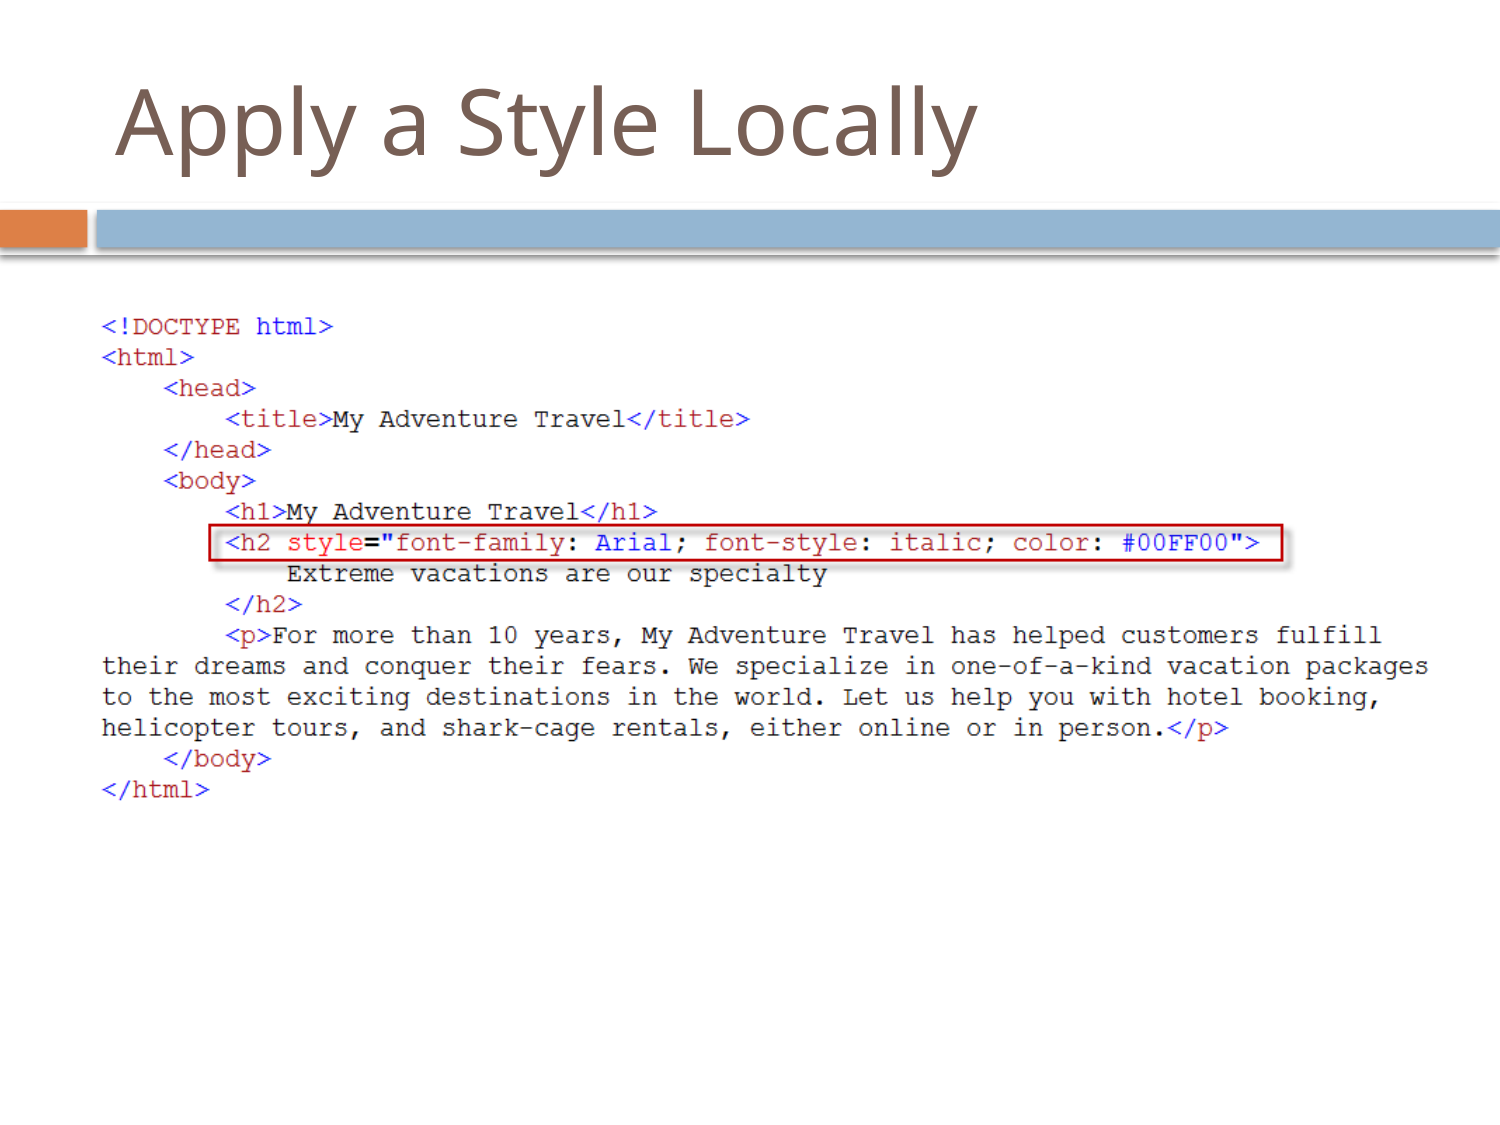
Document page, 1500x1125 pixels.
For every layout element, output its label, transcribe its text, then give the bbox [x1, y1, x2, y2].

title Apply a Style Locally [100, 37, 1438, 200]
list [99, 312, 1438, 807]
